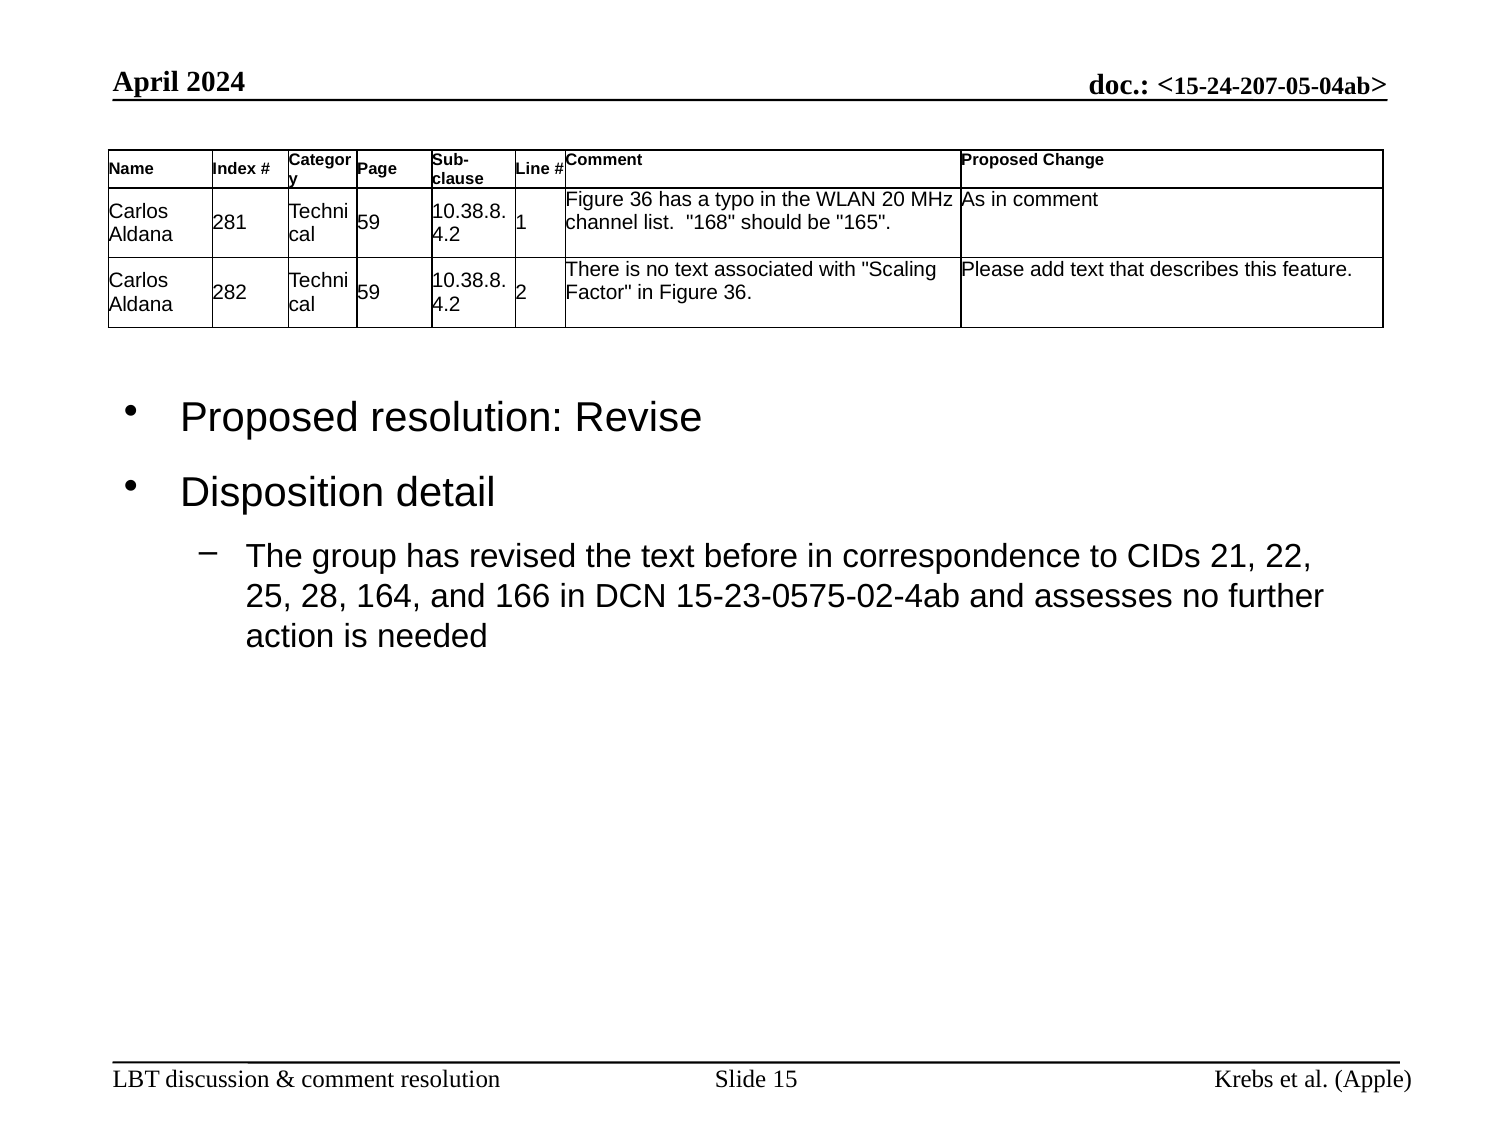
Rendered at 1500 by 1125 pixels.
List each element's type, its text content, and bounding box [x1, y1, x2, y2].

table_header Name [109, 151, 212, 187]
table_header Category [289, 151, 356, 187]
table_header Proposed Change [962, 151, 1382, 187]
slide_number Slide 15 [712, 1062, 800, 1093]
table_cell 2 [516, 258, 565, 327]
table_cell 281 [213, 189, 288, 257]
footer Krebs et al. (Apple) [900, 1062, 1413, 1093]
table_header Index # [213, 151, 288, 187]
table_header Line # [516, 151, 565, 187]
table_cell Please add text that describes this feature. [962, 258, 1382, 327]
table_cell 282 [213, 258, 288, 327]
list Proposed resolution: Revise Disposition detail The group has revised the text before in correspondence to CIDs 21, 22, 25, 28, 164, and 166 in DCN 15-23-0575-02-4ab and assesses no further action is needed [108, 382, 1384, 1110]
table_cell As in comment [962, 189, 1382, 257]
table_header Page [358, 151, 431, 187]
table_cell 1 [516, 189, 565, 257]
table_cell Technical [289, 258, 356, 327]
table_cell Technical [289, 189, 356, 257]
table_cell Carlos Aldana [109, 189, 212, 257]
table_cell 10.38.8.4.2 [433, 189, 515, 257]
table_cell Carlos Aldana [109, 258, 212, 327]
table_cell 10.38.8.4.2 [433, 258, 515, 327]
table_cell Figure 36 has a typo in the WLAN 20 MHz channel list. "168" should be "165". [566, 189, 960, 257]
table_cell 59 [358, 258, 431, 327]
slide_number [112, 62, 375, 98]
table_cell There is no text associated with "Scaling Factor" in Figure 36. [566, 258, 960, 327]
table_cell 59 [358, 189, 431, 257]
table_header Comment [566, 151, 960, 187]
table_header Sub-clause [433, 151, 515, 187]
